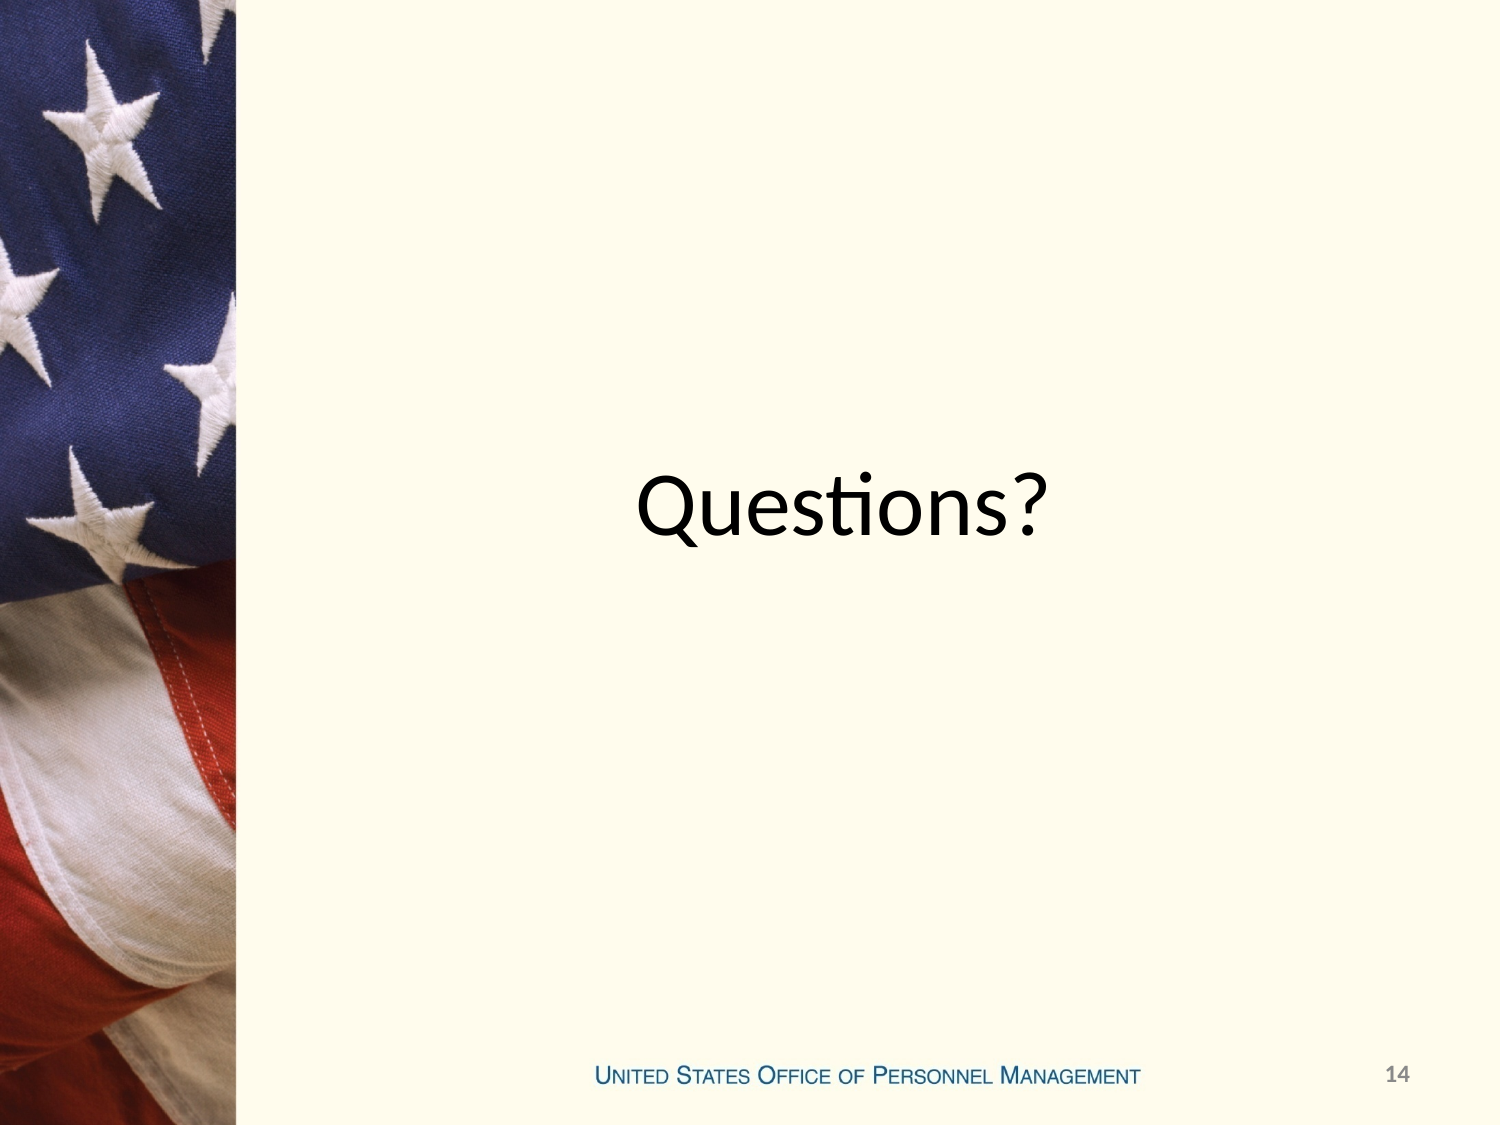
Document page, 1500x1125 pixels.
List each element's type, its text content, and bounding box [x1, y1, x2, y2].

slide_number 14 [1187, 1042, 1425, 1103]
title Questions? [262, 405, 1426, 594]
picture [0, 0, 1500, 1125]
